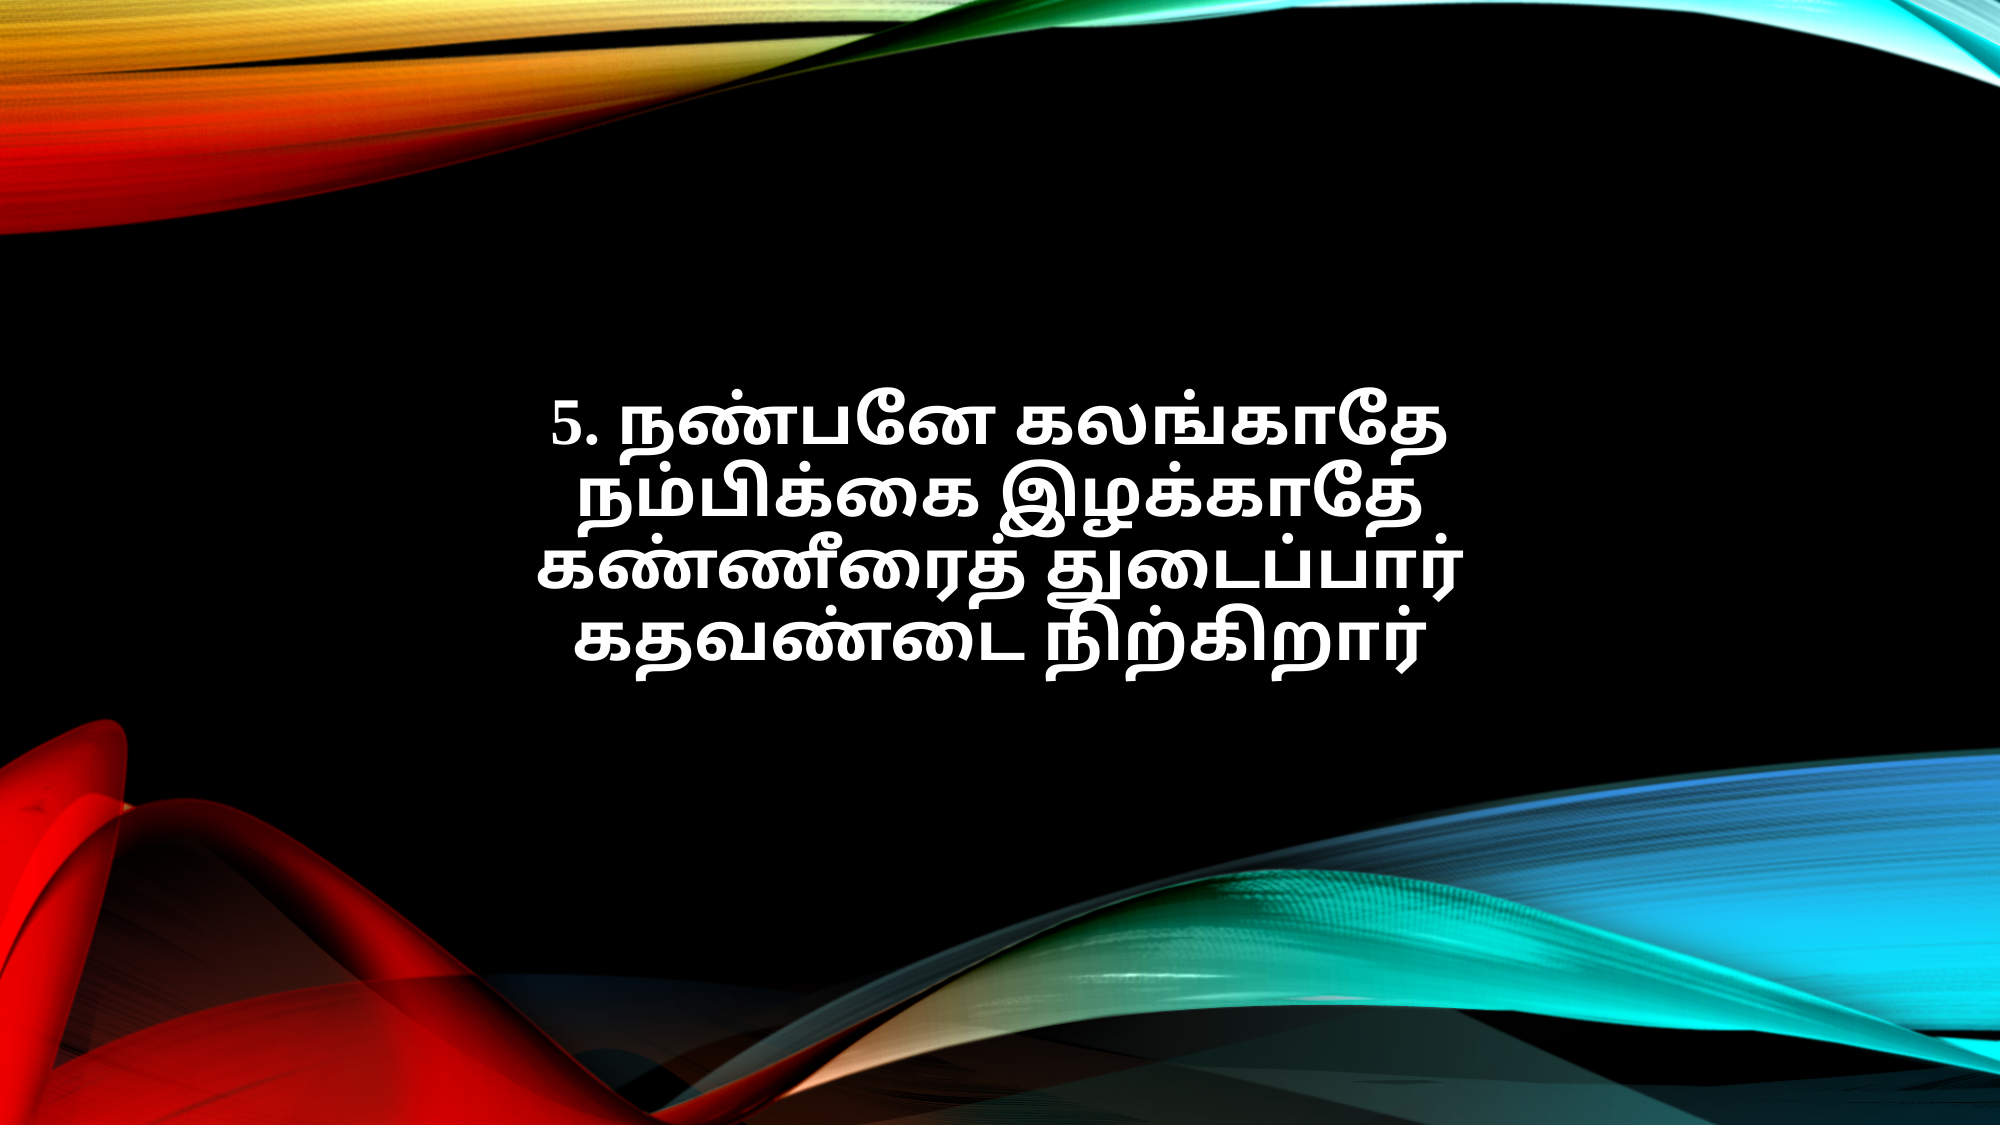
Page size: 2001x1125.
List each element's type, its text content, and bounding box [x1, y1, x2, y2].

subtitle 5. நண்பனே கலங்காதே நம்பிக்கை இழக்காதே கண்ணீரைத் துடைப்பார் கதவண்டை நிற்கிறார் [0, 0, 2000, 1125]
